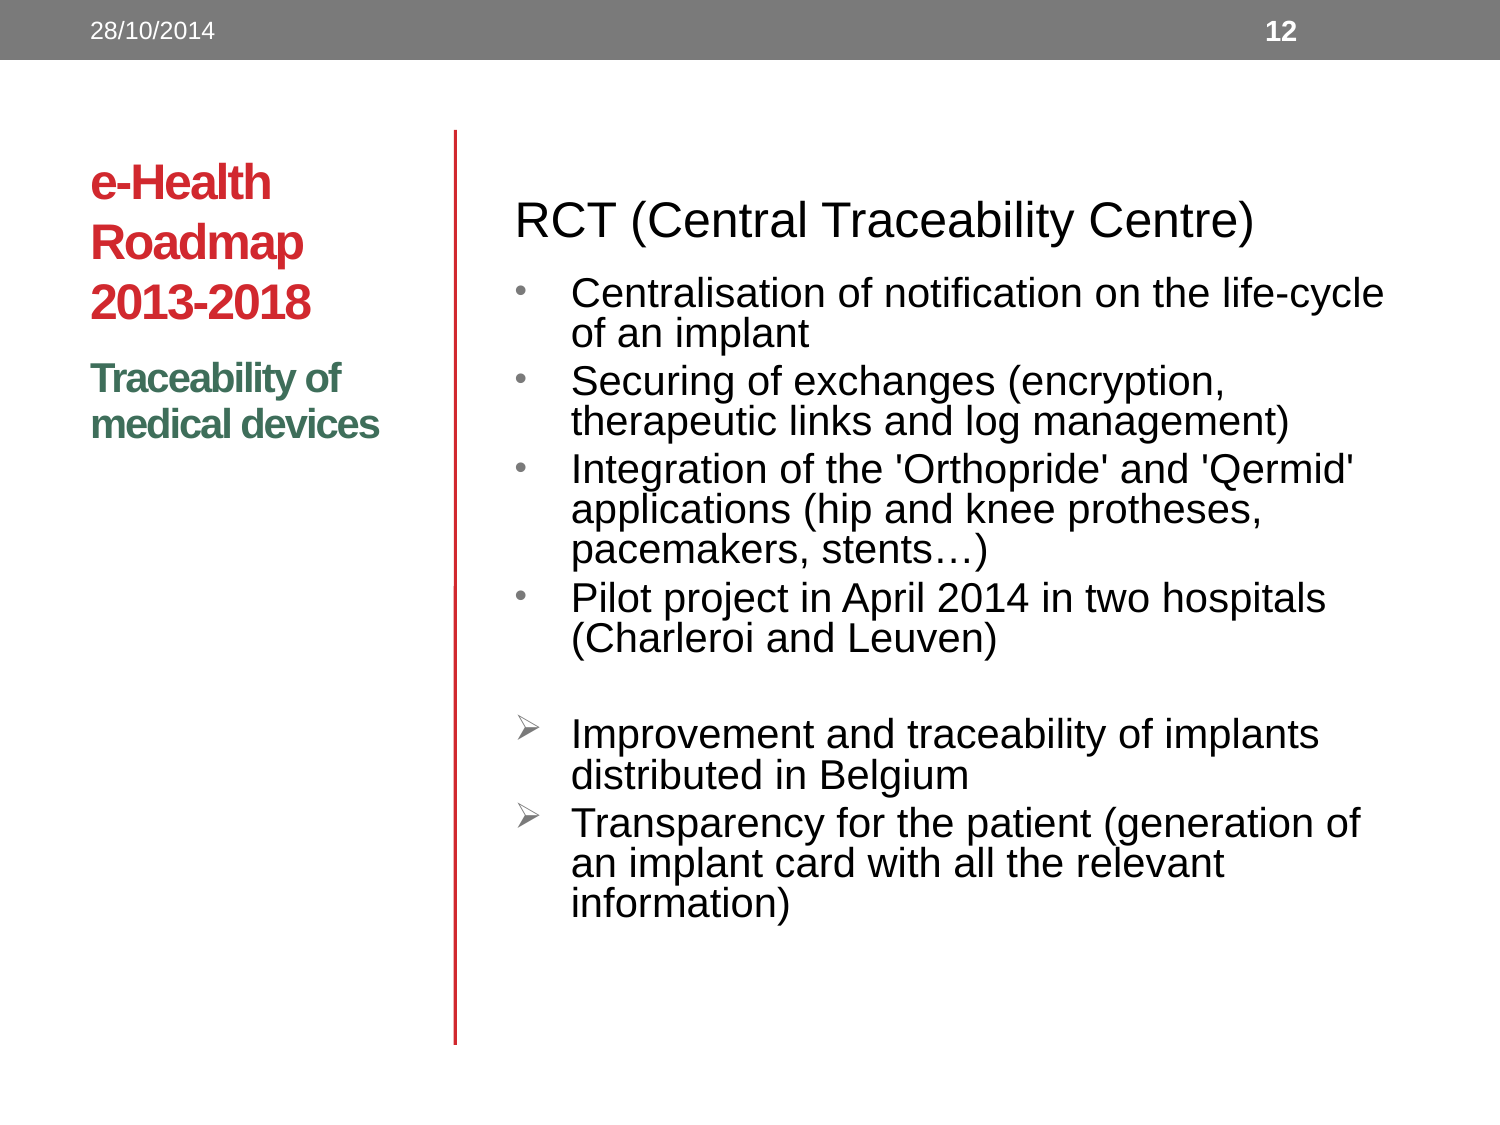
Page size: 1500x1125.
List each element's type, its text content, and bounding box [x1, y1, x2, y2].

title e-Health Roadmap 2013-2018 [75, 129, 426, 337]
list RCT (Central Traceability Centre) Centralisation of notification on the life-cycle of an implant Securing of exchanges (encryption, therapeutic links and log management) Integration of the 'Orthopride' and 'Qermid' applications (hip and knee protheses, pacemakers, stents…) Pilot project in April 2014 in two hospitals (Charleroi and Leuven) Improvement and traceability of implants distributed in Belgium Transparency for the patient (generation of an implant card with all the relevant information) [487, 131, 1425, 1047]
list Traceability of medical devices [75, 349, 426, 1046]
slide_number 12 [1250, 3, 1425, 57]
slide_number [75, 3, 550, 57]
